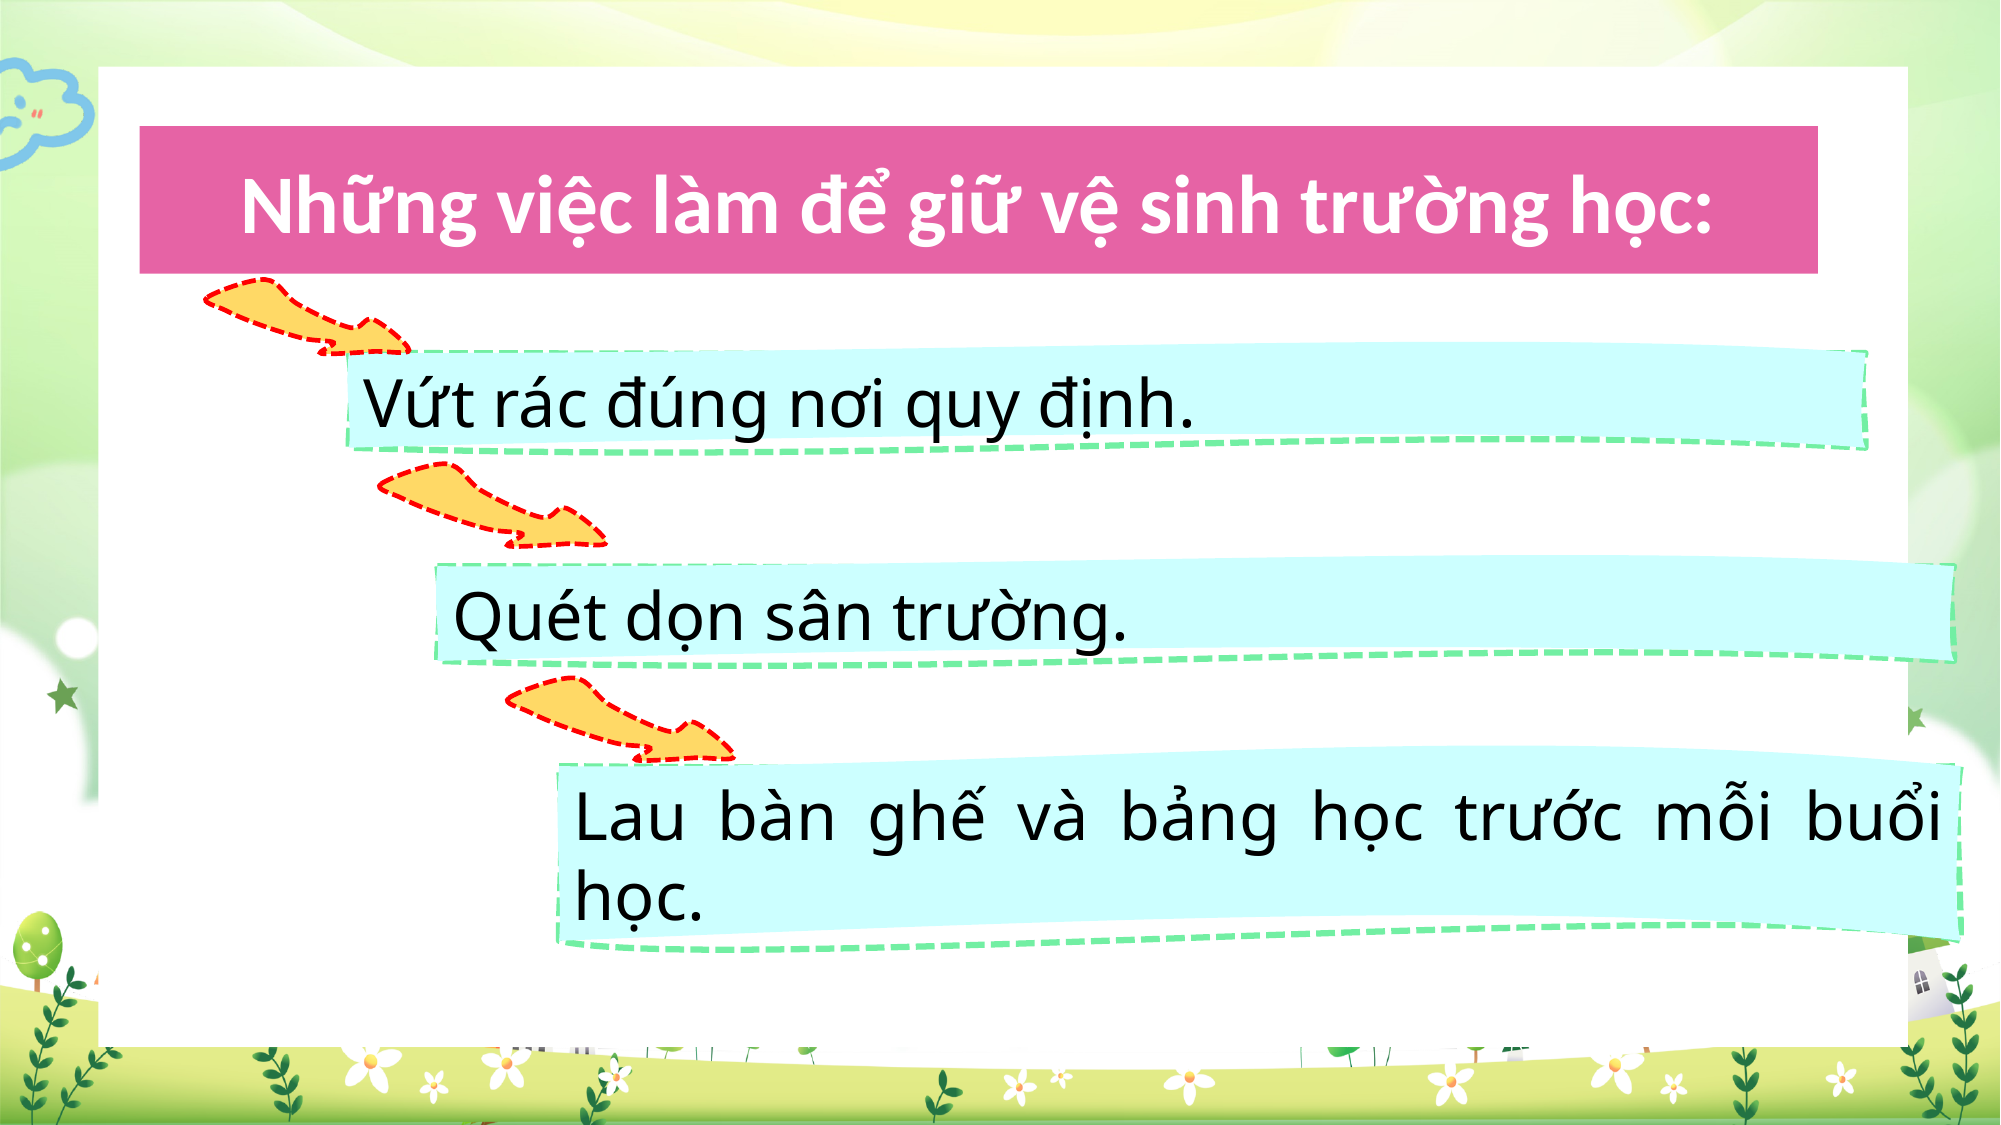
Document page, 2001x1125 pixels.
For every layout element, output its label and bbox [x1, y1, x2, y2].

text_box [0, 0, 2000, 1125]
